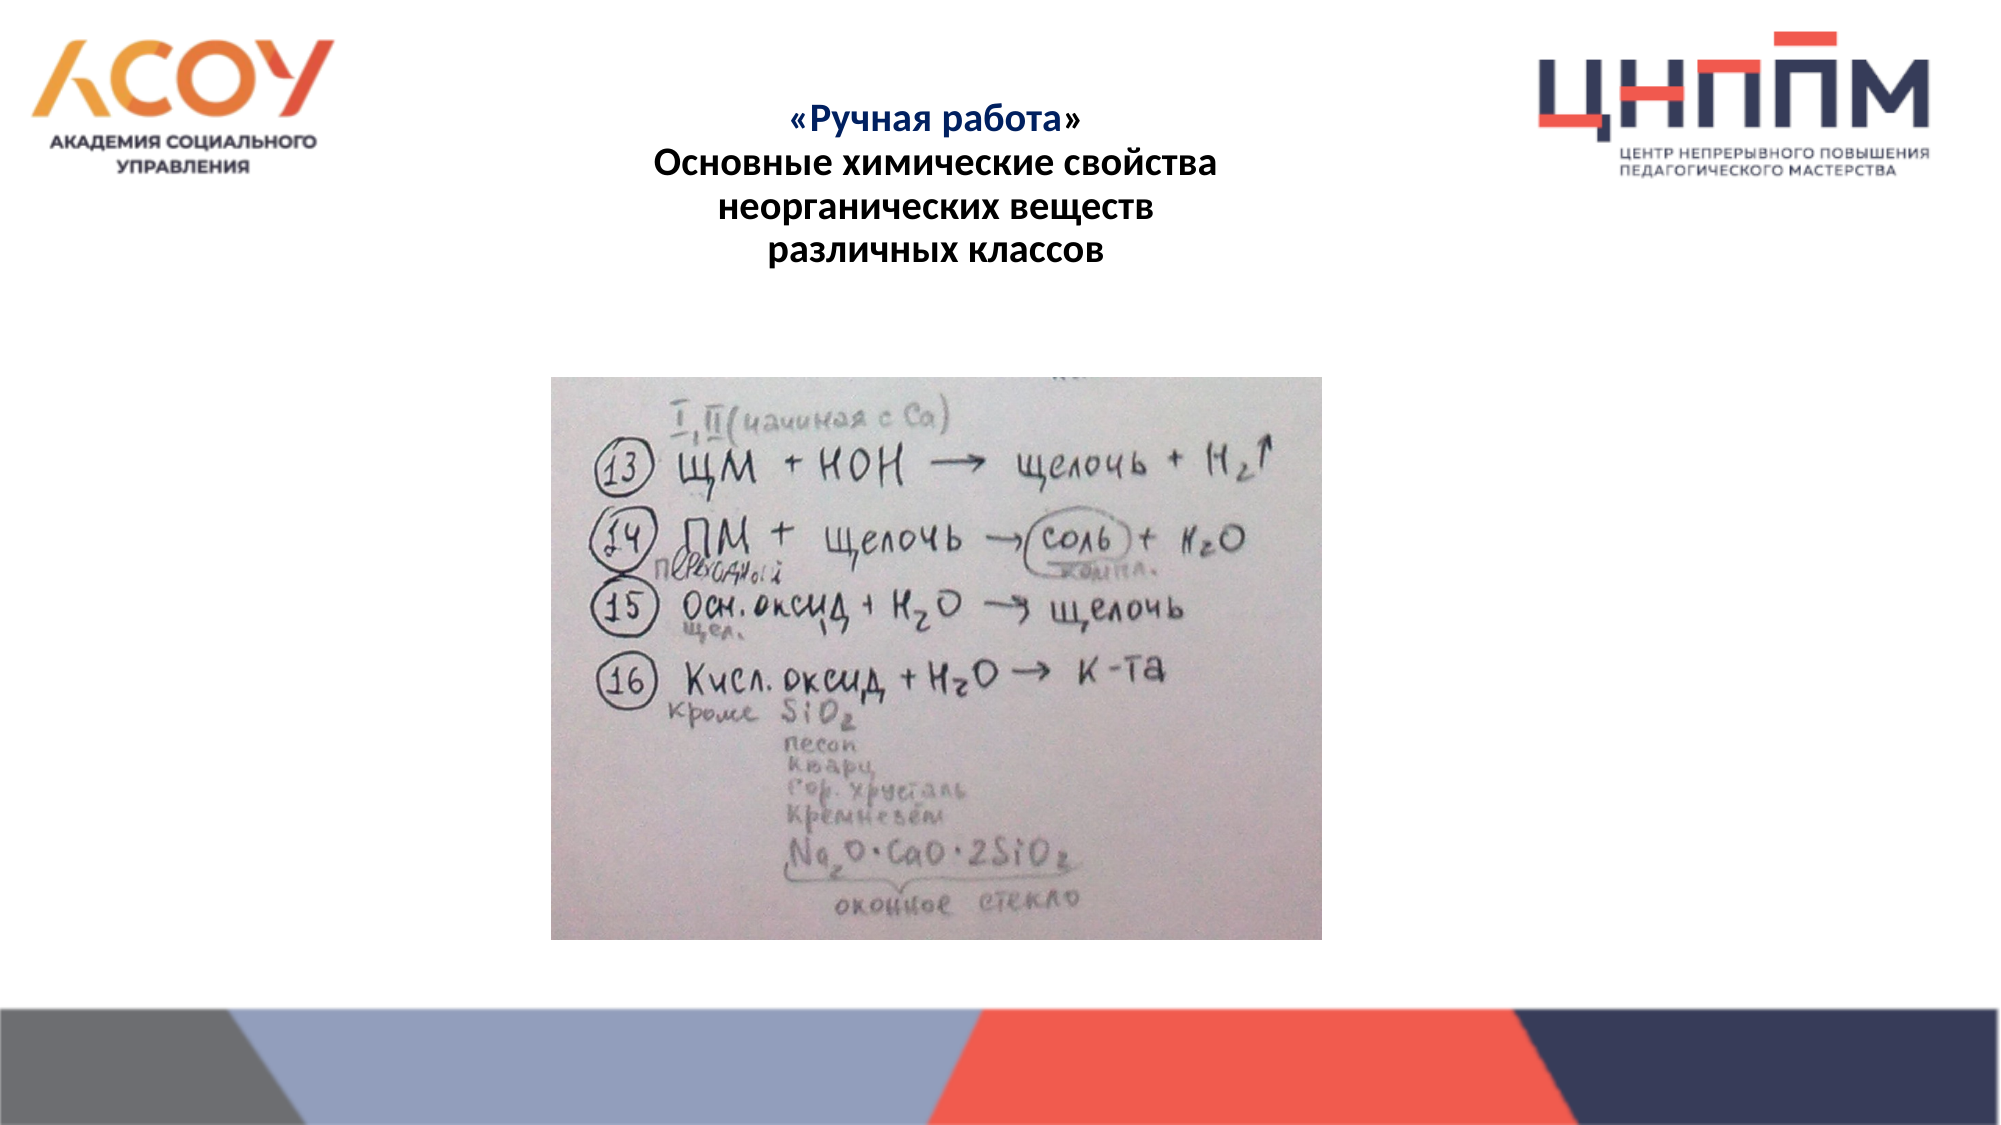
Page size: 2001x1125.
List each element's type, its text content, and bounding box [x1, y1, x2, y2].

title «Ручная работа» Основные химические свойства неорганических веществ различных классов [364, 0, 1509, 387]
picture [0, 0, 2001, 1125]
